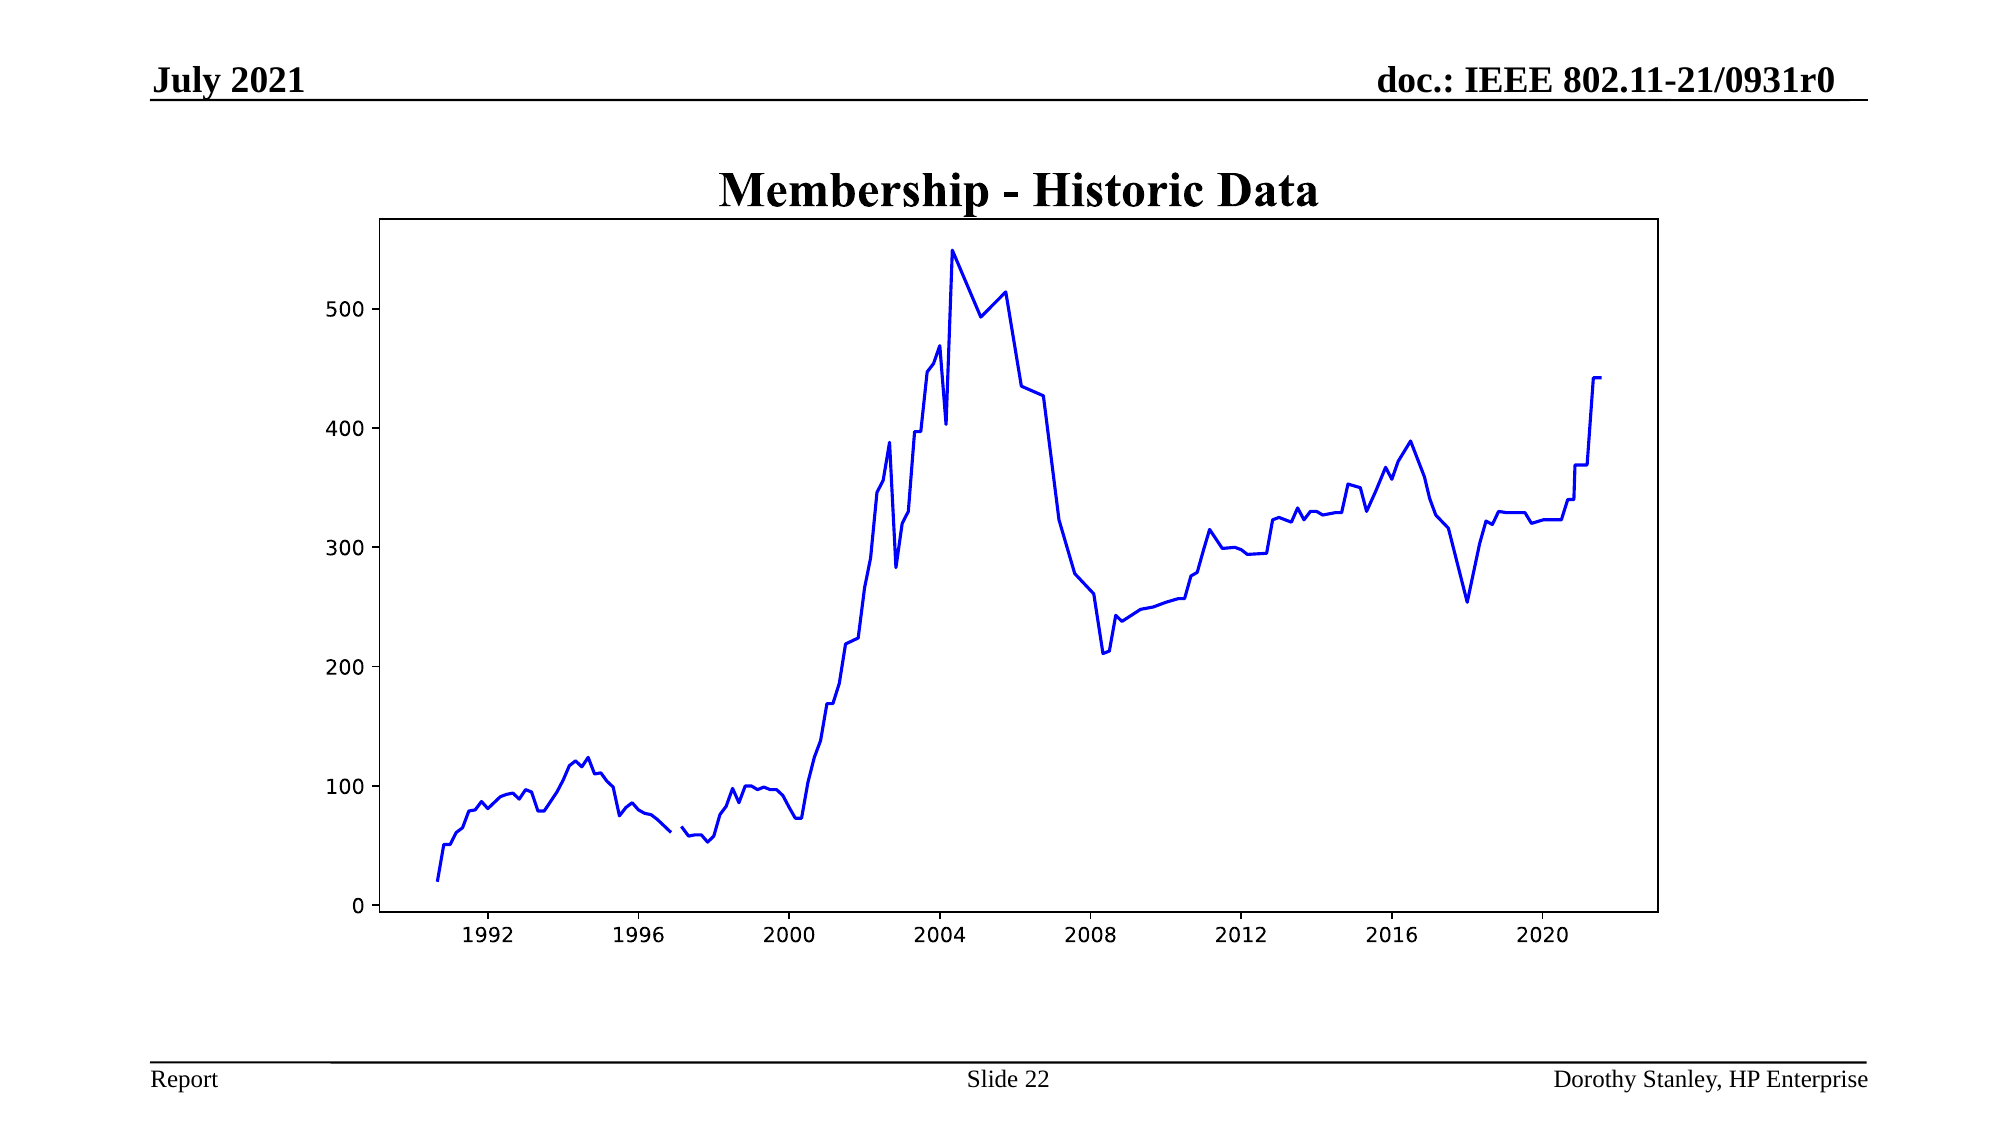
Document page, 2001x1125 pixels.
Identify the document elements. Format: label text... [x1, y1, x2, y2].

slide_number Slide 22 [964, 1061, 1053, 1093]
footer Dorothy Stanley, HP Enterprise [1512, 1061, 1869, 1093]
picture [172, 110, 1828, 1015]
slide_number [152, 54, 406, 101]
